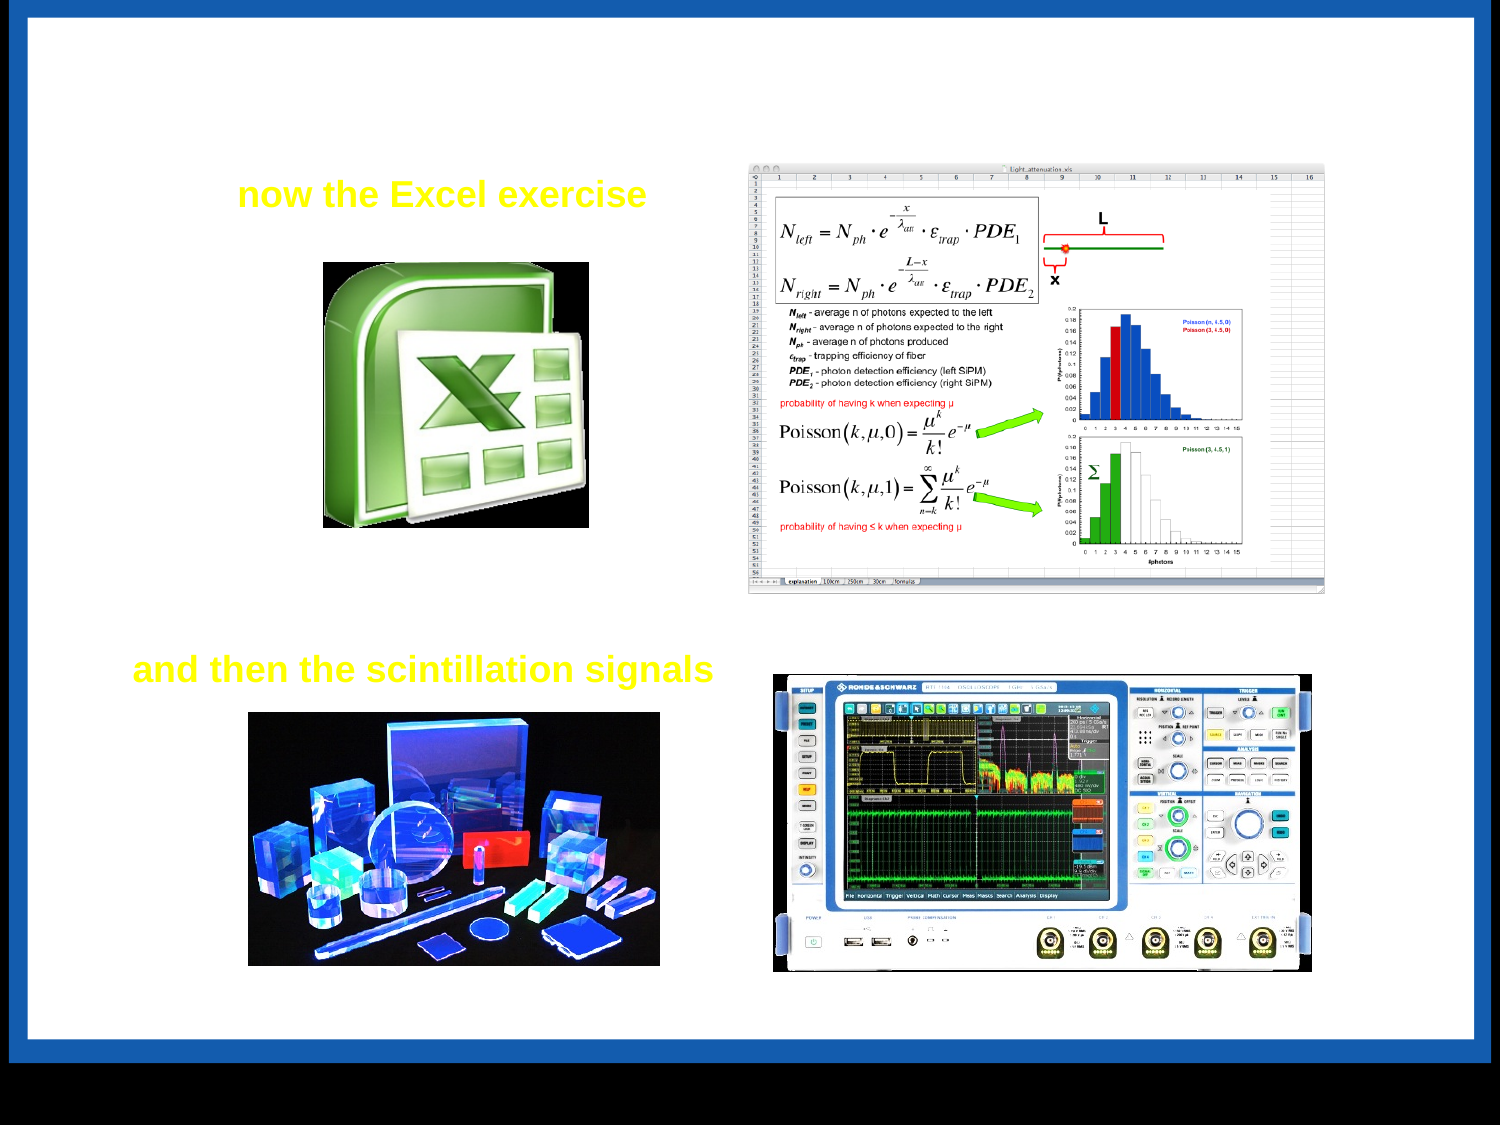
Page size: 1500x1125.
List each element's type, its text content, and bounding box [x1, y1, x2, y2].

picture [773, 674, 1313, 973]
picture [748, 162, 1326, 595]
picture [323, 262, 589, 528]
text_box and then the scintillation signals [87, 637, 760, 698]
text_box now the Excel exercise [173, 162, 712, 223]
picture [248, 712, 660, 966]
